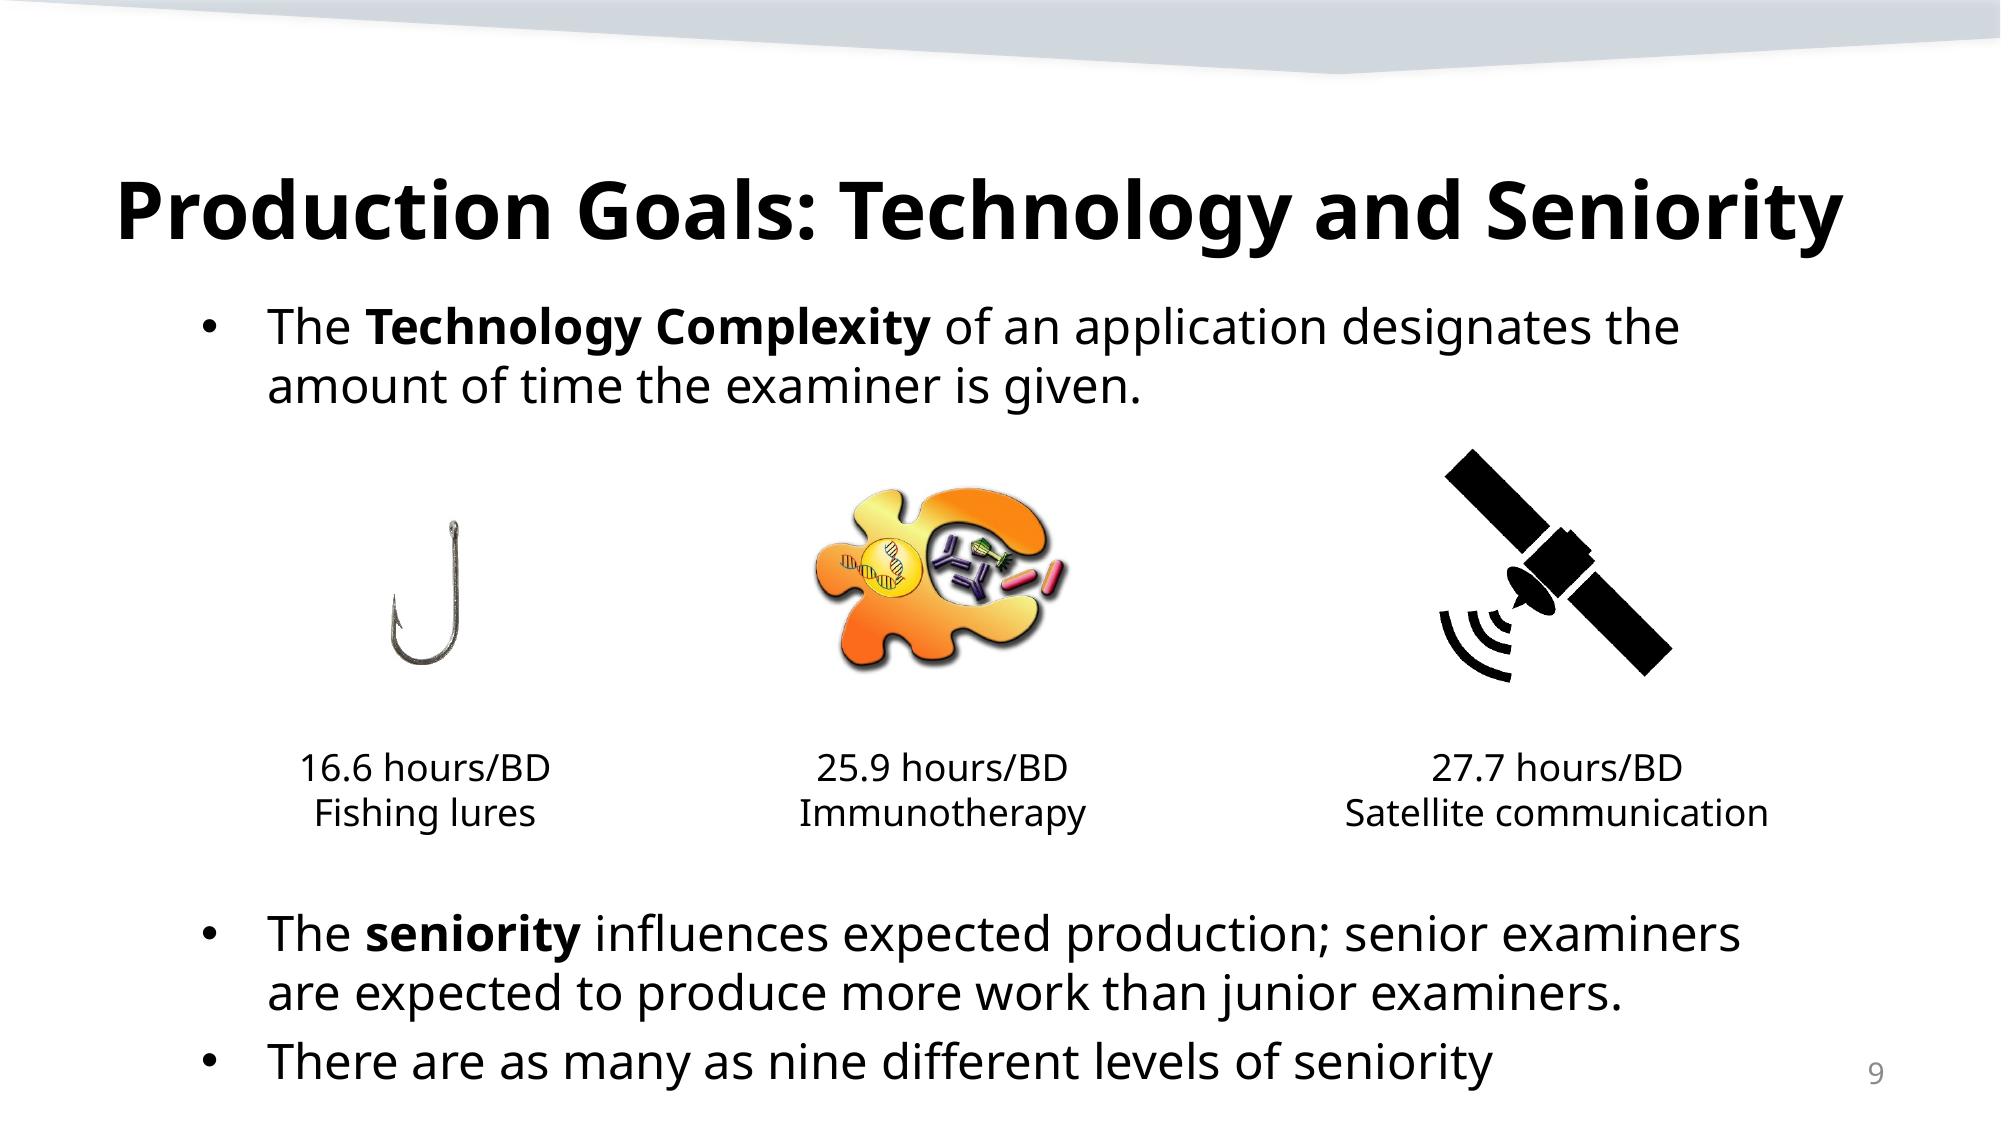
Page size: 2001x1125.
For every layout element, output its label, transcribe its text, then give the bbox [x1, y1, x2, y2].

list The Technology Complexity of an application designates the amount of time the examiner is given. The seniority influences expected production; senior examiners are expected to produce more work than junior examiners. There are as many as nine different levels of seniority [185, 288, 1806, 1103]
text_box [792, 464, 1094, 844]
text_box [299, 483, 552, 844]
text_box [1356, 440, 1759, 843]
slide_number 9 [1806, 1042, 1900, 1103]
title Production Goals: Technology and Seniority [99, 74, 1900, 264]
